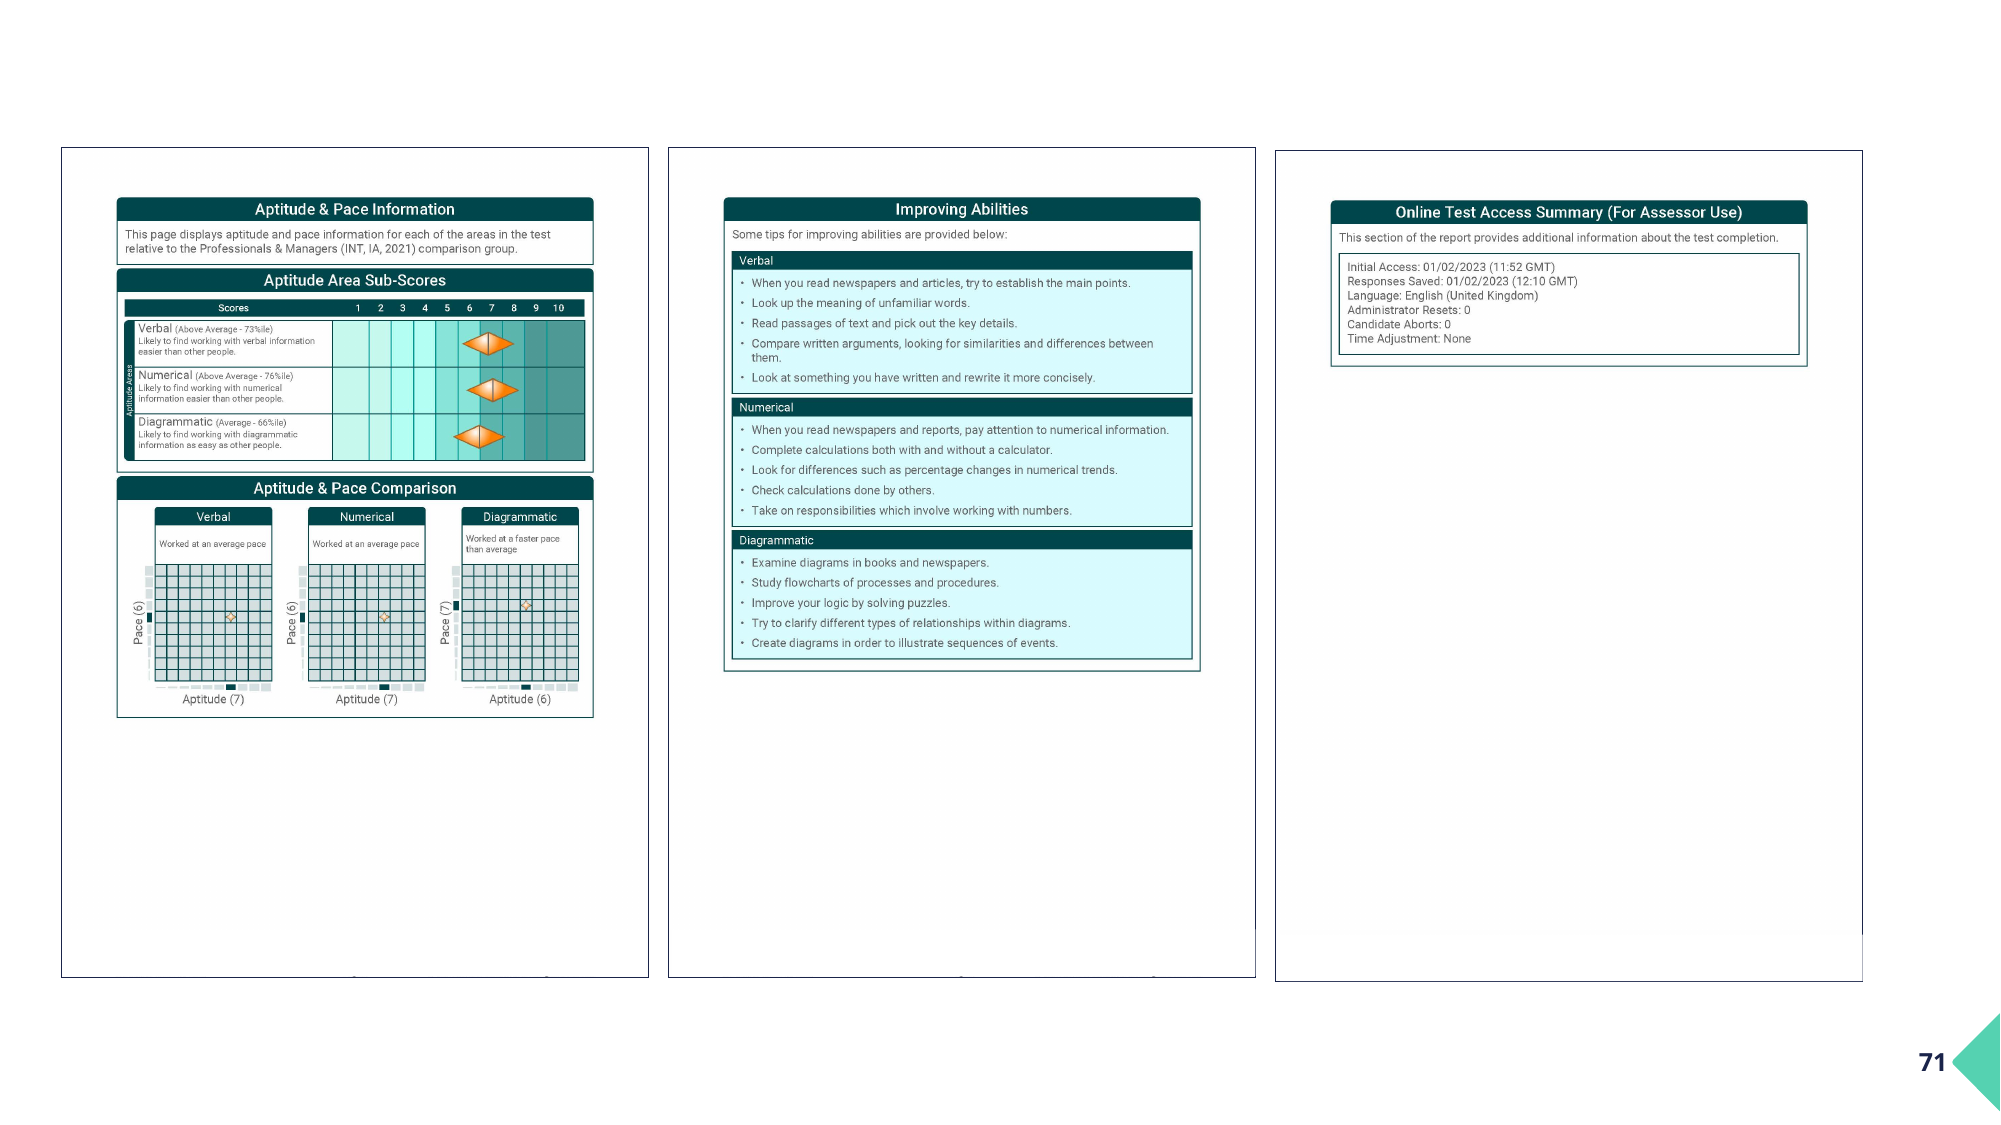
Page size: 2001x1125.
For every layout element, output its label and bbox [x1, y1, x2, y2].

picture [1275, 150, 1863, 982]
picture [668, 147, 1256, 978]
picture [61, 147, 649, 978]
